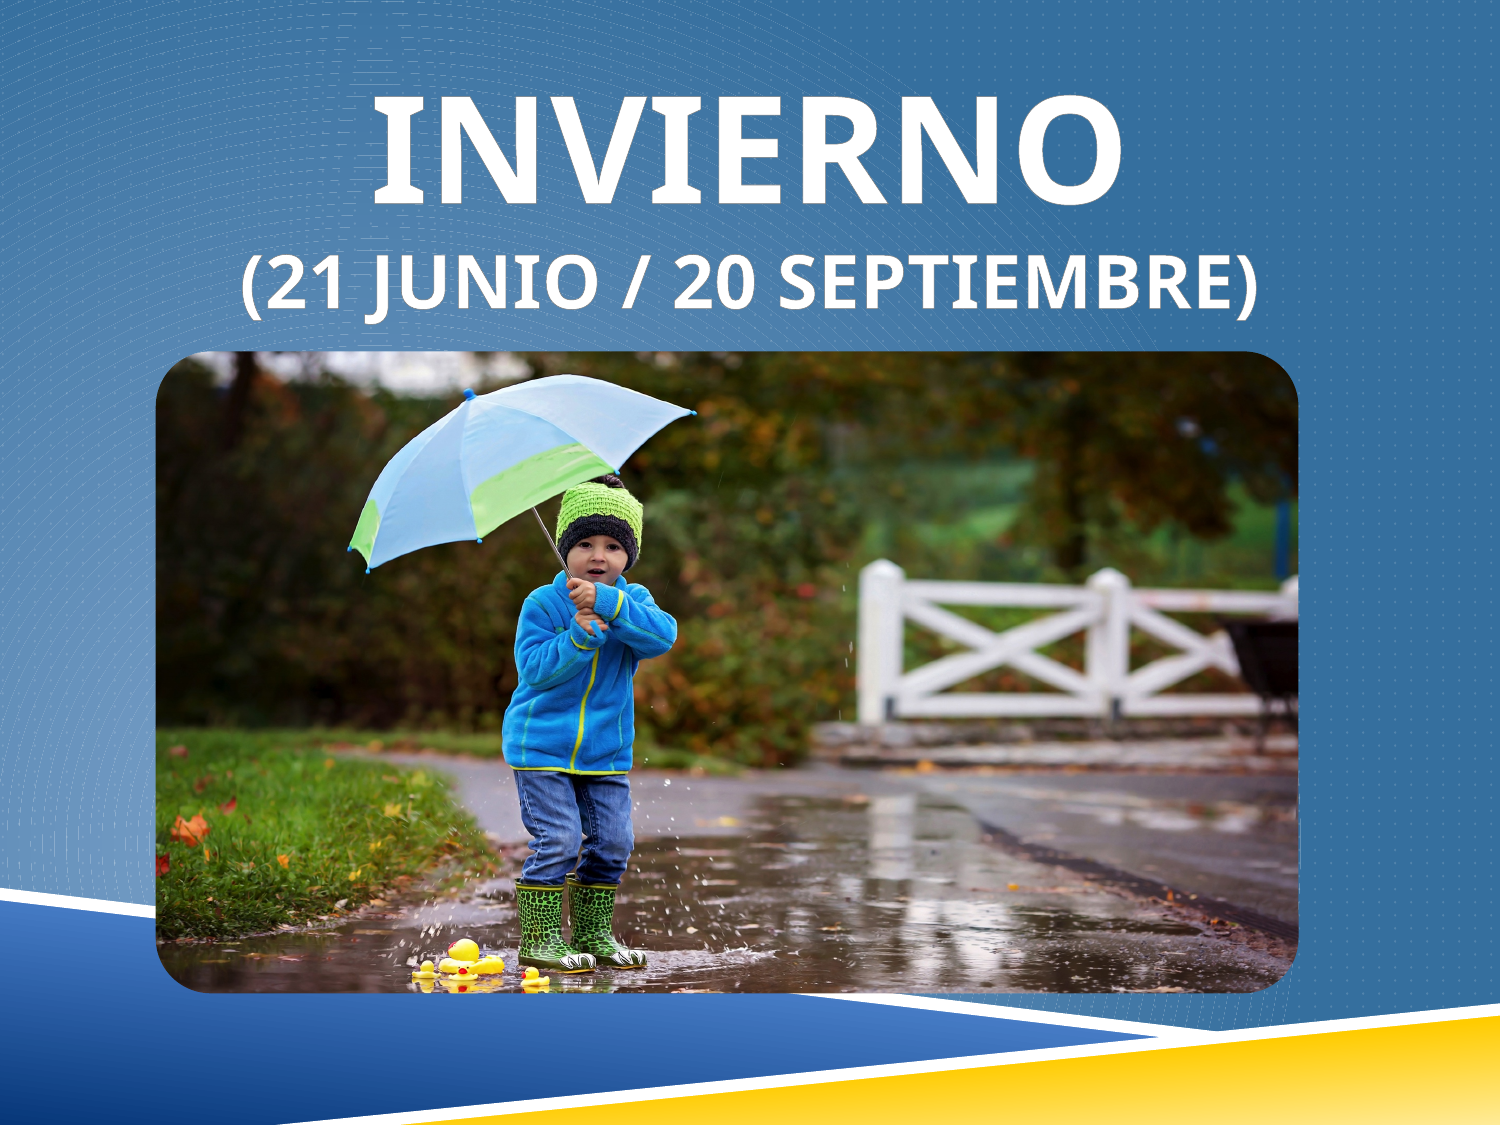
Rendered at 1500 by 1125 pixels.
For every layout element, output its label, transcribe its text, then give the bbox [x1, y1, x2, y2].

picture [155, 351, 1299, 994]
title INVIERNO (21 JUNIO / 20 SEPTIEMBRE) [112, 45, 1388, 333]
